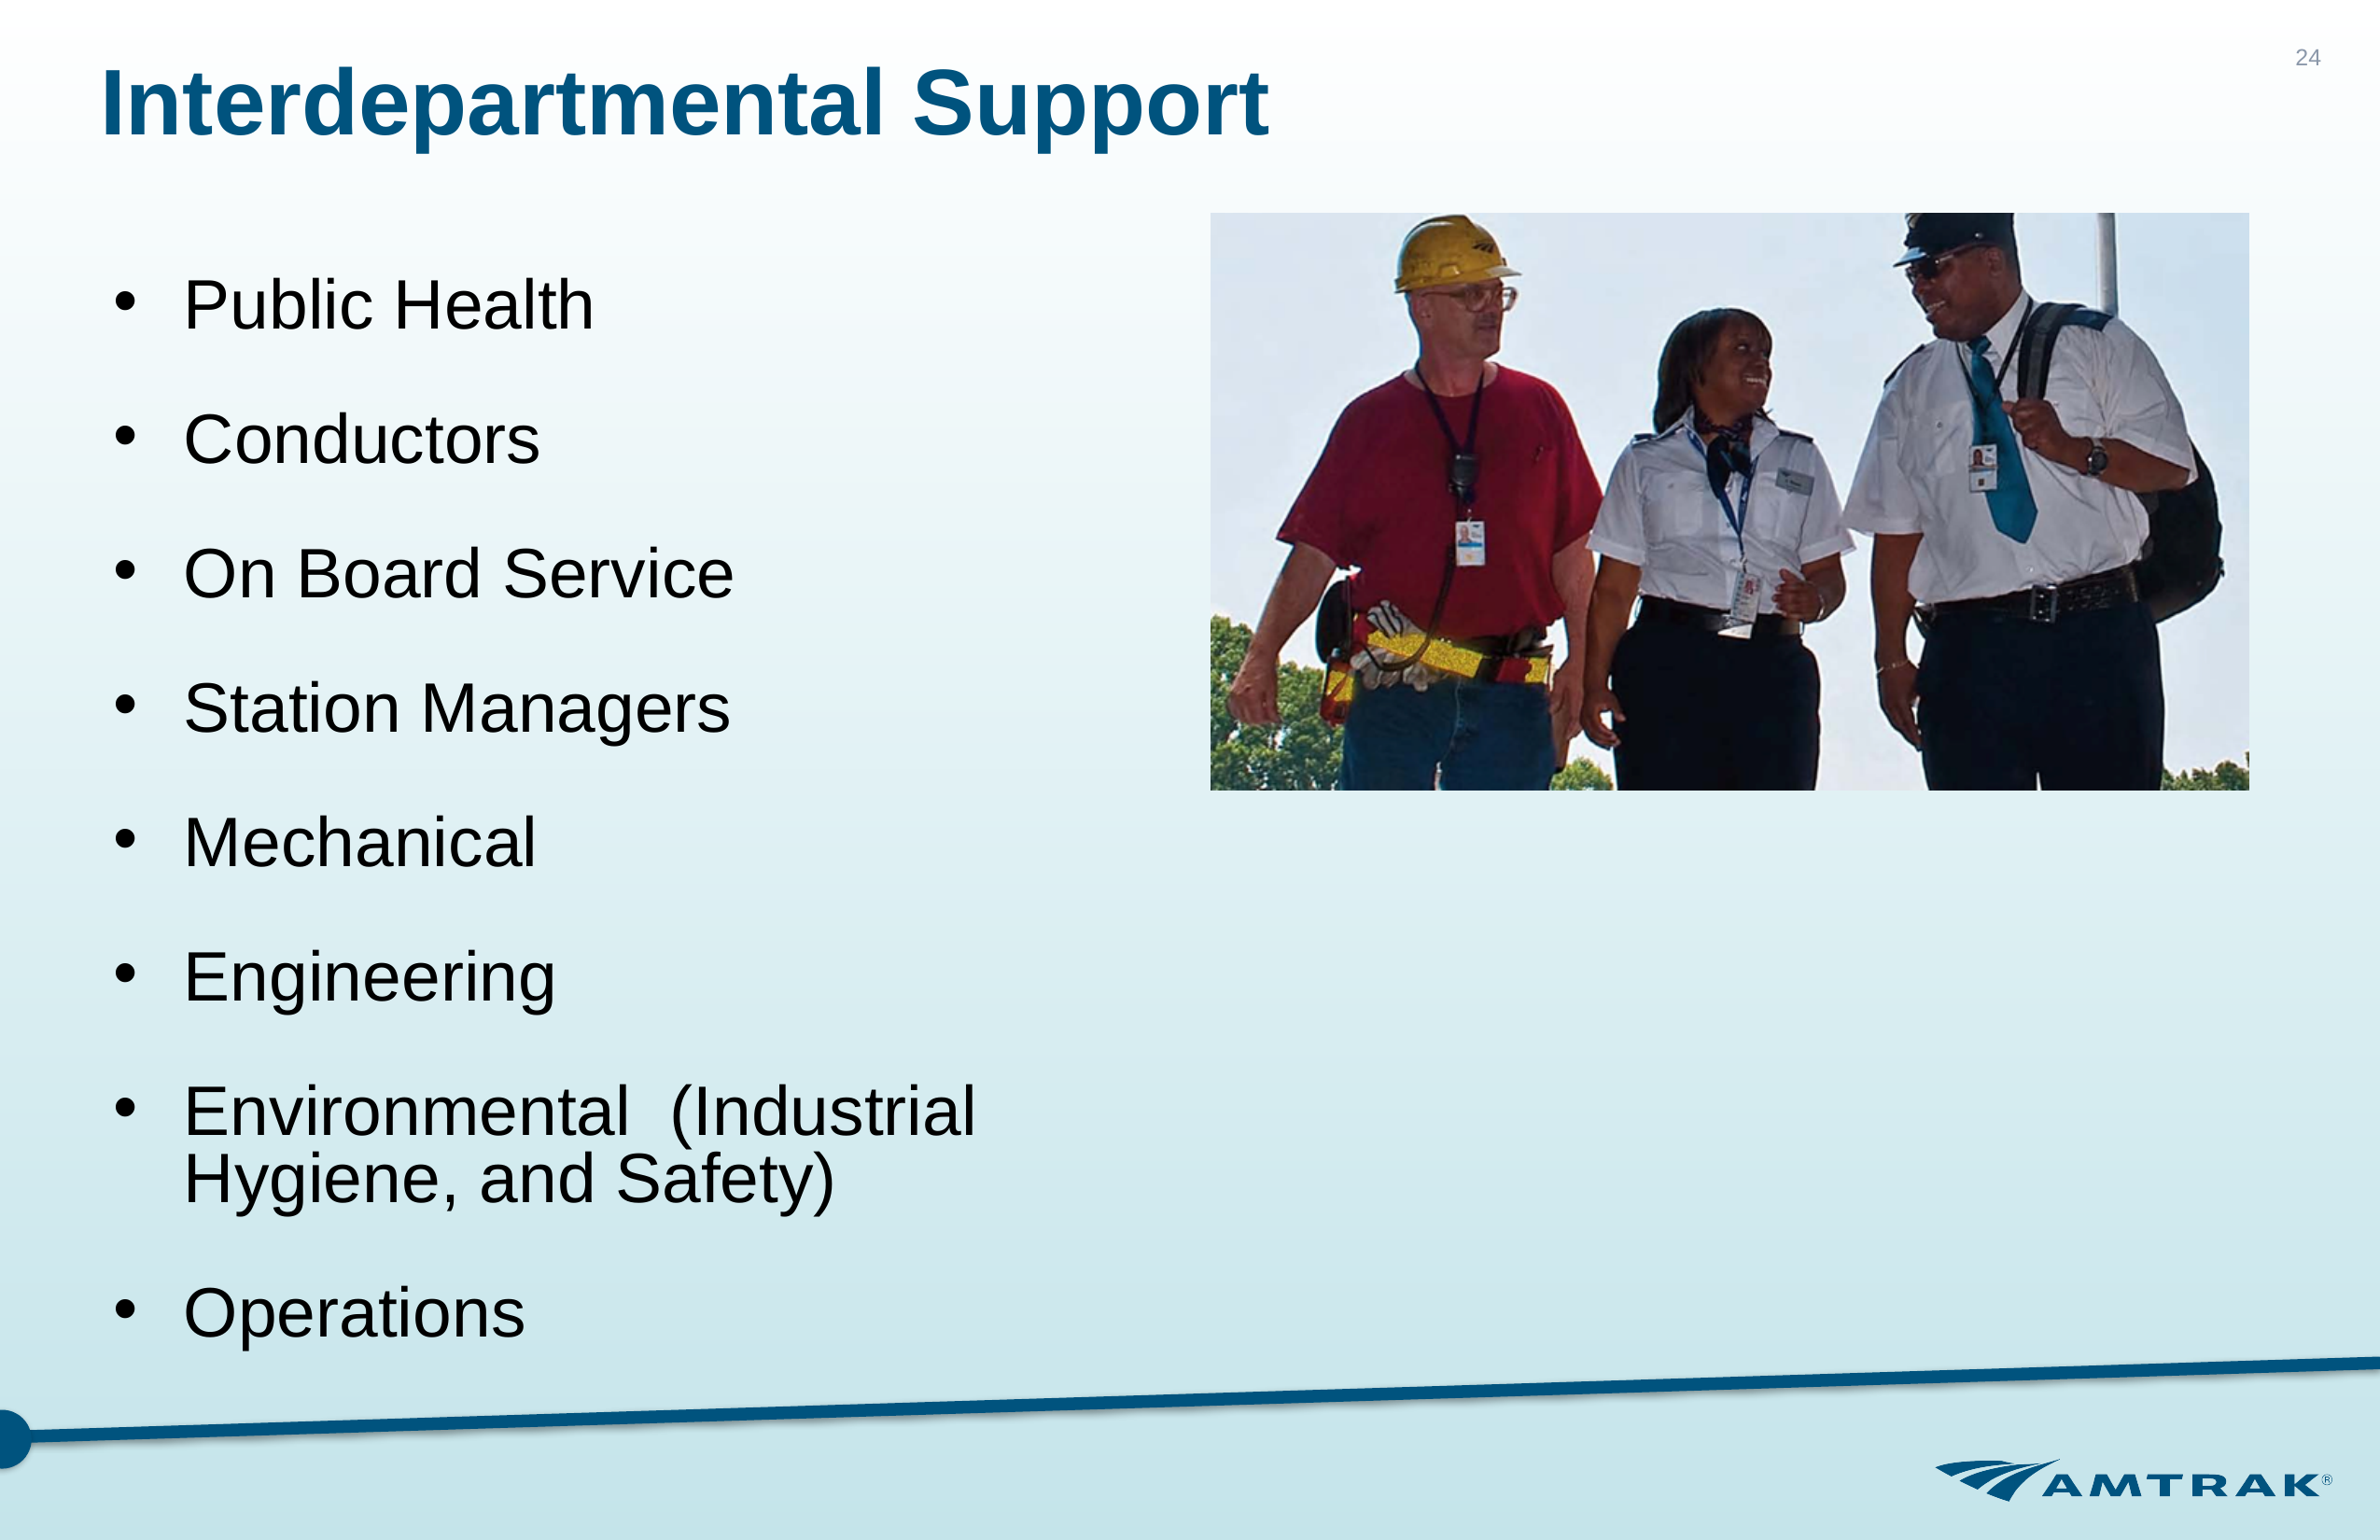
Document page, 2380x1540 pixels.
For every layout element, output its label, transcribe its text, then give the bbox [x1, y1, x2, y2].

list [1210, 213, 2250, 791]
title Interdepartmental Support [100, 42, 2160, 146]
slide_number 24 [2243, 42, 2322, 125]
picture [1935, 1465, 2025, 1502]
text_box Public Health Conductors On Board Service Station Managers Mechanical Engineering Environmental (Industrial Hygiene, and Safety) Operations [100, 268, 1164, 1357]
picture [2010, 1459, 2332, 1502]
picture [1935, 1459, 2056, 1466]
